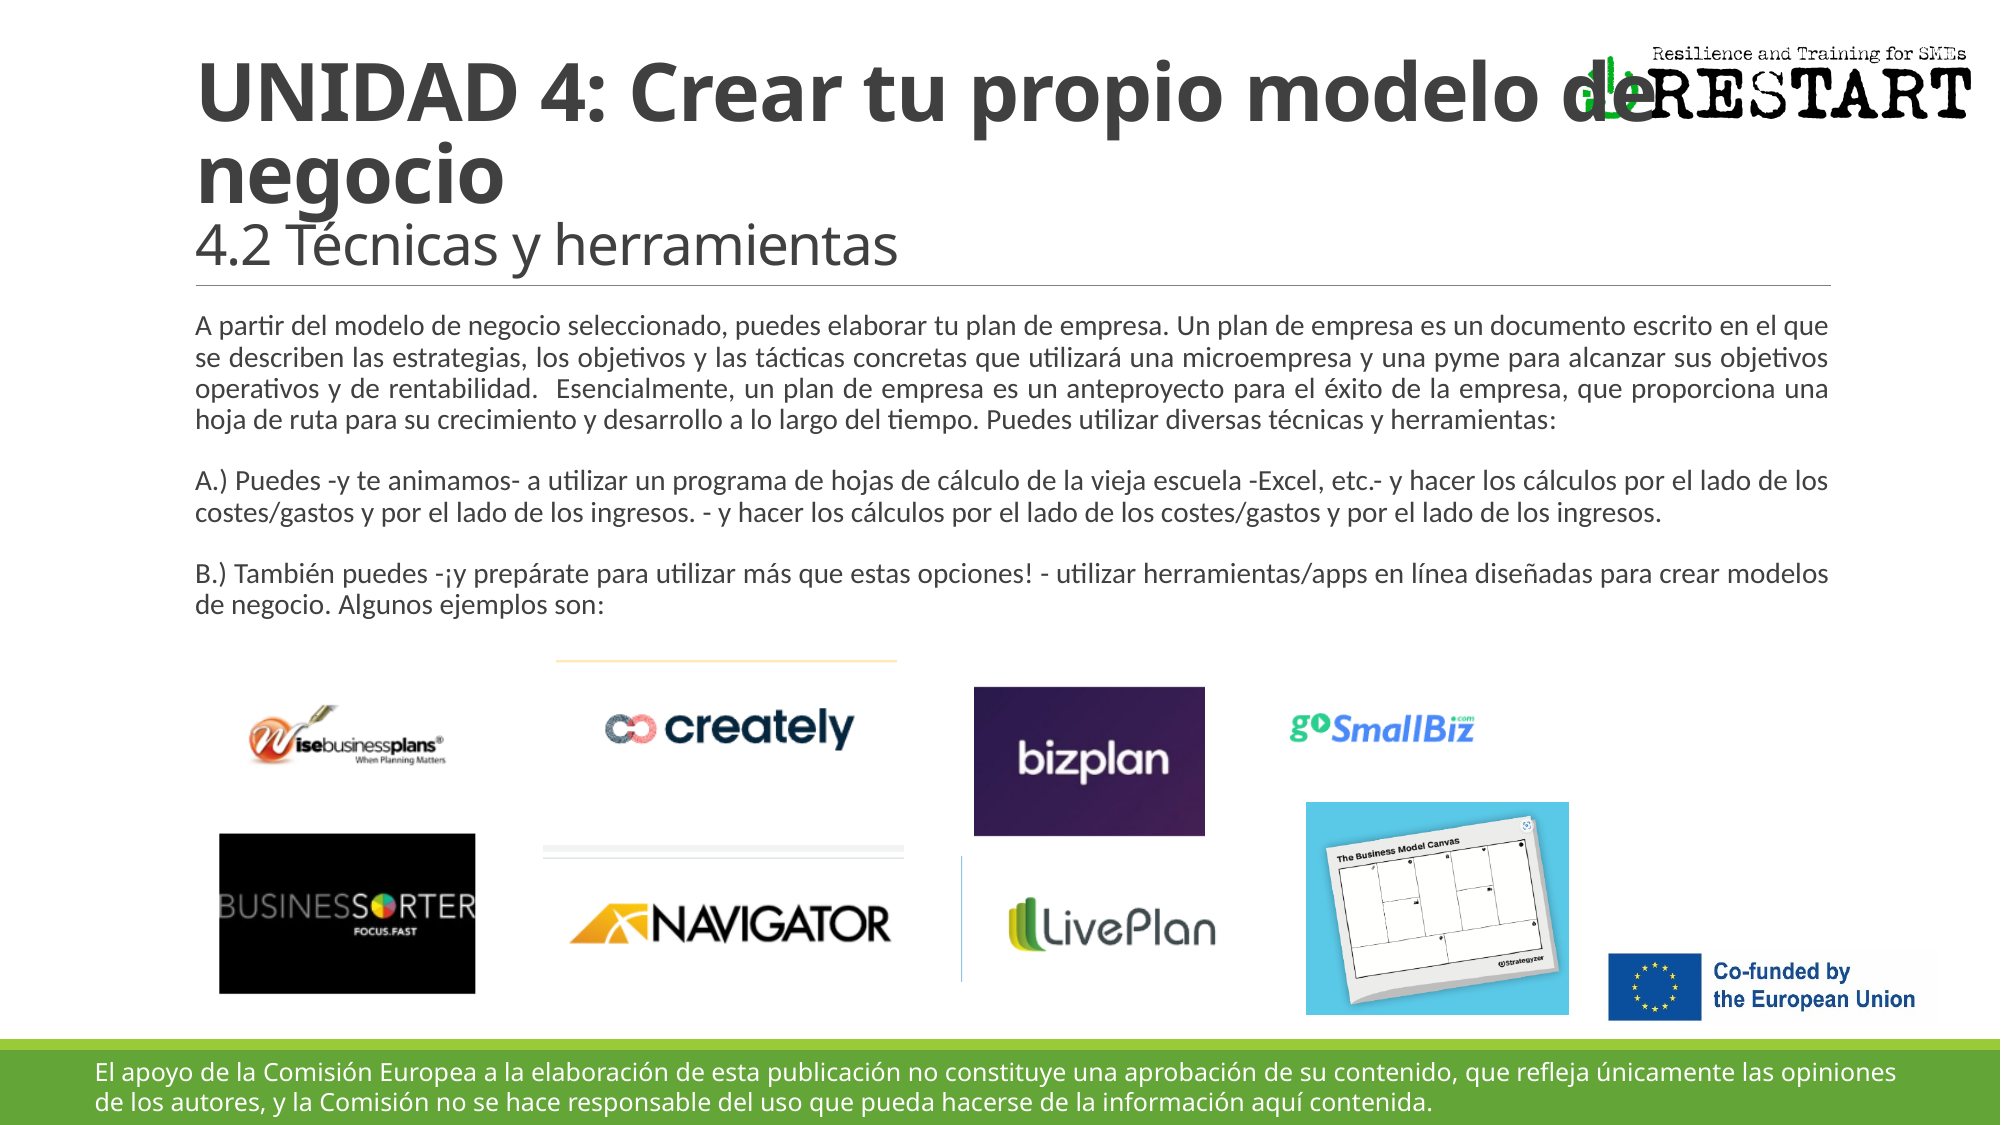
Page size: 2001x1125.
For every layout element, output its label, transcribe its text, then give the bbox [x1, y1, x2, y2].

picture [179, 659, 494, 1005]
title UNIDAD 4: Crear tu propio modelo de negocio 4.2 Técnicas y herramientas [179, 47, 1830, 285]
picture [542, 845, 904, 984]
picture [1247, 650, 1569, 1016]
picture [961, 855, 1242, 983]
picture [1604, 949, 1938, 1026]
picture [1582, 46, 1971, 119]
list A partir del modelo de negocio seleccionado, puedes elaborar tu plan de empresa. Un plan de empresa es un documento escrito en el que se describen las estrategias, los objetivos y las tácticas concretas que utilizará una microempresa y una pyme para alcanzar sus objetivos operativos y de rentabilidad. Esencialmente, un plan de empresa es un anteproyecto para el éxito de la empresa, que proporciona una hoja de ruta para su crecimiento y desarrollo a lo largo del tiempo. Puedes utilizar diversas técnicas y herramientas: A.) Puedes -y te animamos- a utilizar un programa de hojas de cálculo de la vieja escuela -Excel, etc.- y hacer los cálculos por el lado de los costes/gastos y por el lado de los ingresos. - y hacer los cálculos por el lado de los costes/gastos y por el lado de los ingresos. B.) También puedes -¡y prepárate para utilizar más que estas opciones! - utilizar herramientas/apps en línea diseñadas para crear modelos de negocio. Algunos ejemplos son: [180, 302, 1830, 989]
picture [556, 659, 897, 812]
picture [973, 681, 1205, 840]
text_box El apoyo de la Comisión Europea a la elaboración de esta publicación no constituye una aprobación de su contenido, que refleja únicamente las opiniones de los autores, y la Comisión no se hace responsable del uso que pueda hacerse de la información aquí contenida. [79, 1049, 1925, 1124]
